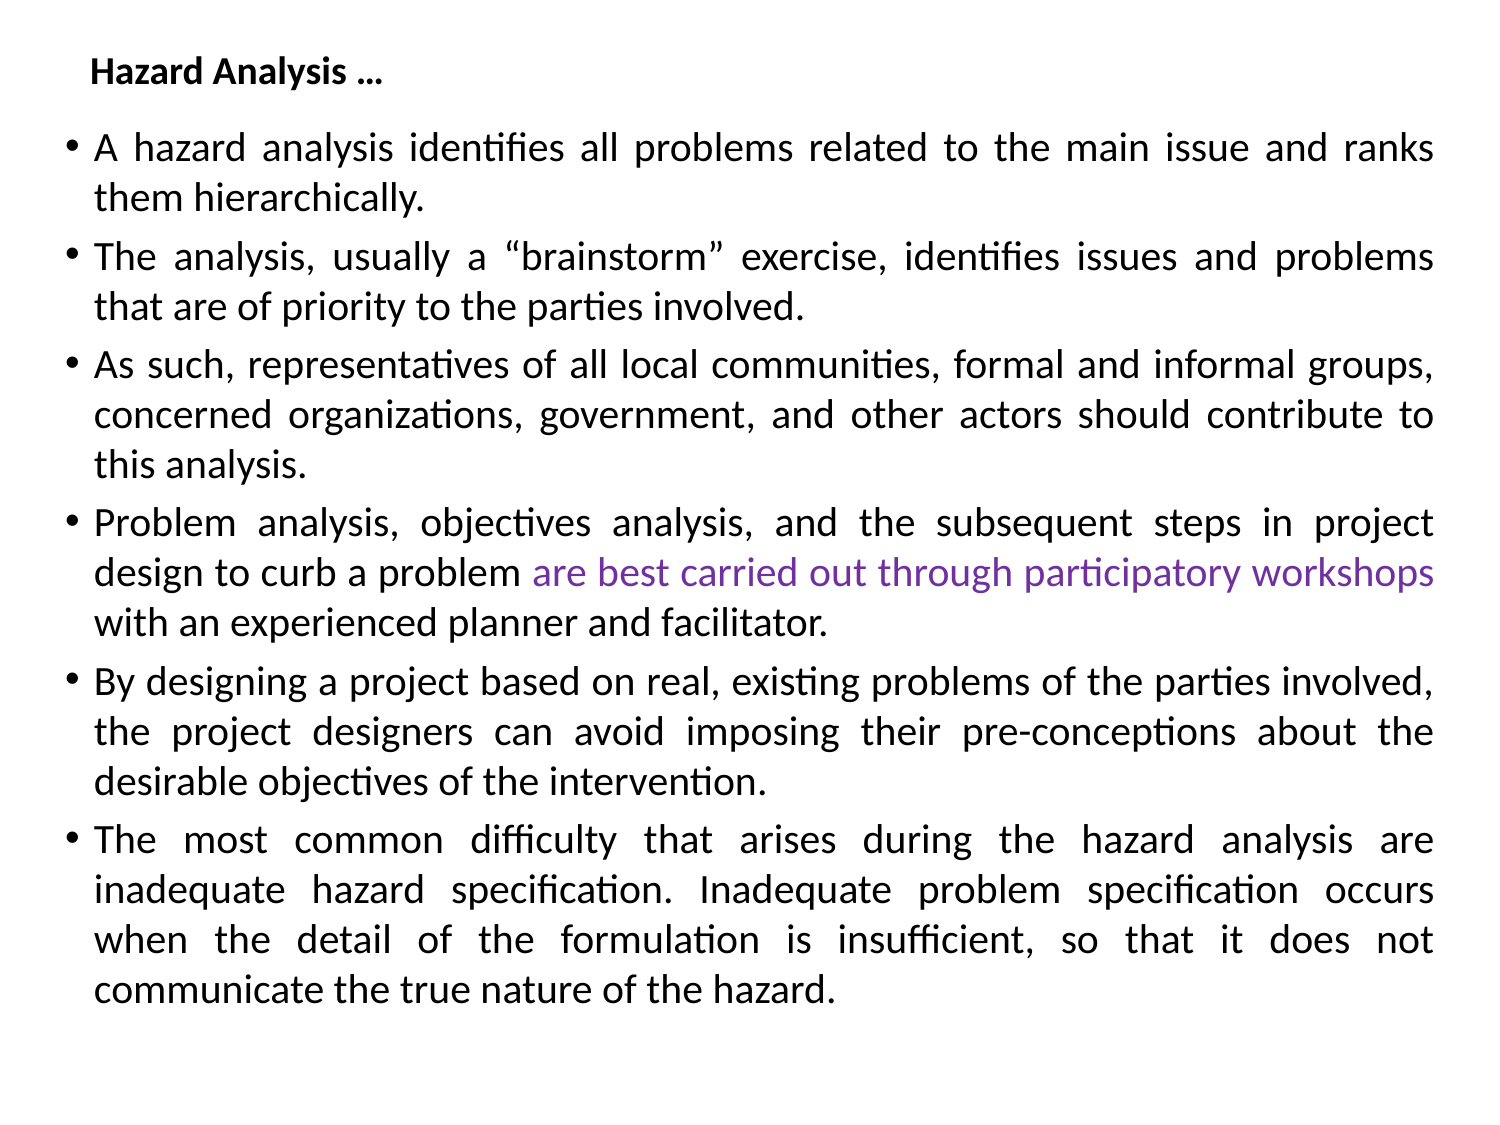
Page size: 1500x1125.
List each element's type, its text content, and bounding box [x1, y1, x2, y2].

title Hazard Analysis … [75, 37, 1313, 100]
list A hazard analysis identifies all problems related to the main issue and ranks them hierarchically. The analysis, usually a “brainstorm” exercise, identifies issues and problems that are of priority to the parties involved. As such, representatives of all local communities, formal and informal groups, concerned organizations, government, and other actors should contribute to this analysis. Problem analysis, objectives analysis, and the subsequent steps in project design to curb a problem are best carried out through participatory workshops with an experienced planner and facilitator. By designing a project based on real, existing problems of the parties involved, the project designers can avoid imposing their pre-conceptions about the desirable objectives of the intervention. The most common difficulty that arises during the hazard analysis are inadequate hazard specification. Inadequate problem specification occurs when the detail of the formulation is insufficient, so that it does not communicate the true nature of the hazard. [50, 112, 1450, 1088]
